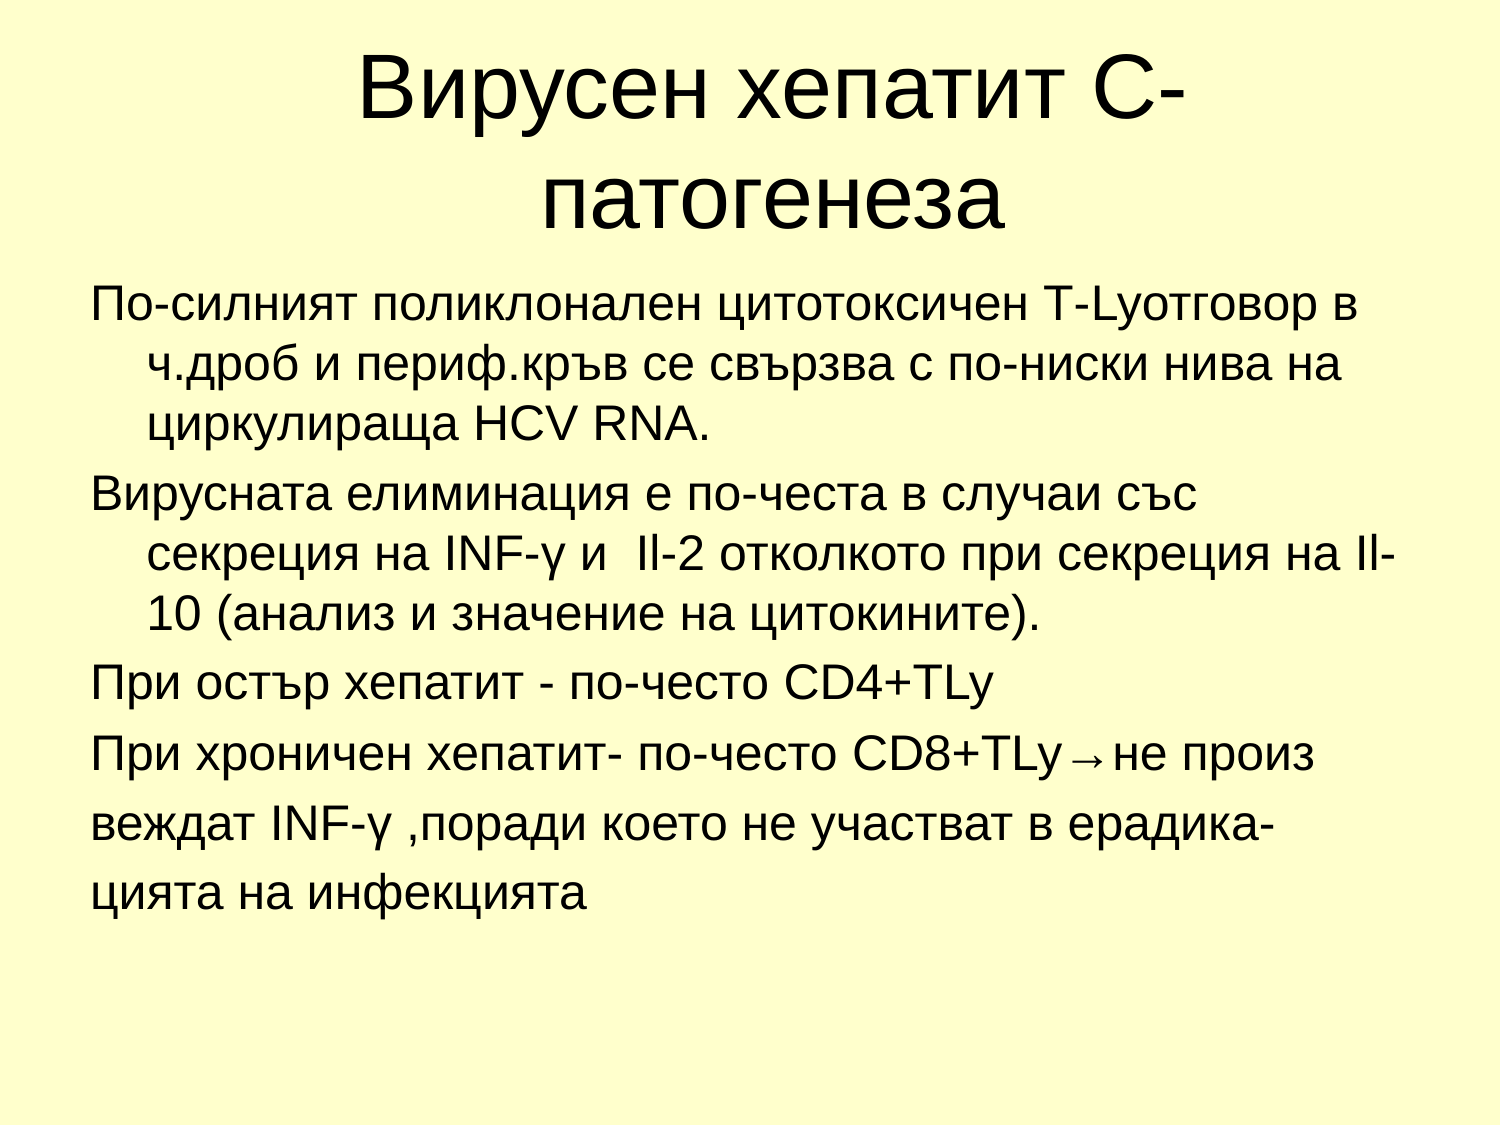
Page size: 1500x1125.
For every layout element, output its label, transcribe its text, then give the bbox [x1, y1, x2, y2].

title Вирусен хепатит С-патогенеза [135, 42, 1411, 231]
list По-силният поликлонален цитотоксичен Т-Lyотговор в ч.дроб и периф.кръв се свързва с по-ниски нива на циркулираща HCV RNA. Вирусната елиминация е по-честа в случаи със секреция на INF-γ и Il-2 отколкото при секреция на Il-10 (анализ и значение на цитокините). При остър хепатит - по-често CD4+TLy При хроничен хепатит- по-често CD8+TLy→не произ веждат INF-γ ,поради което не участват в ерадика- цията на инфекцията [75, 262, 1425, 1005]
